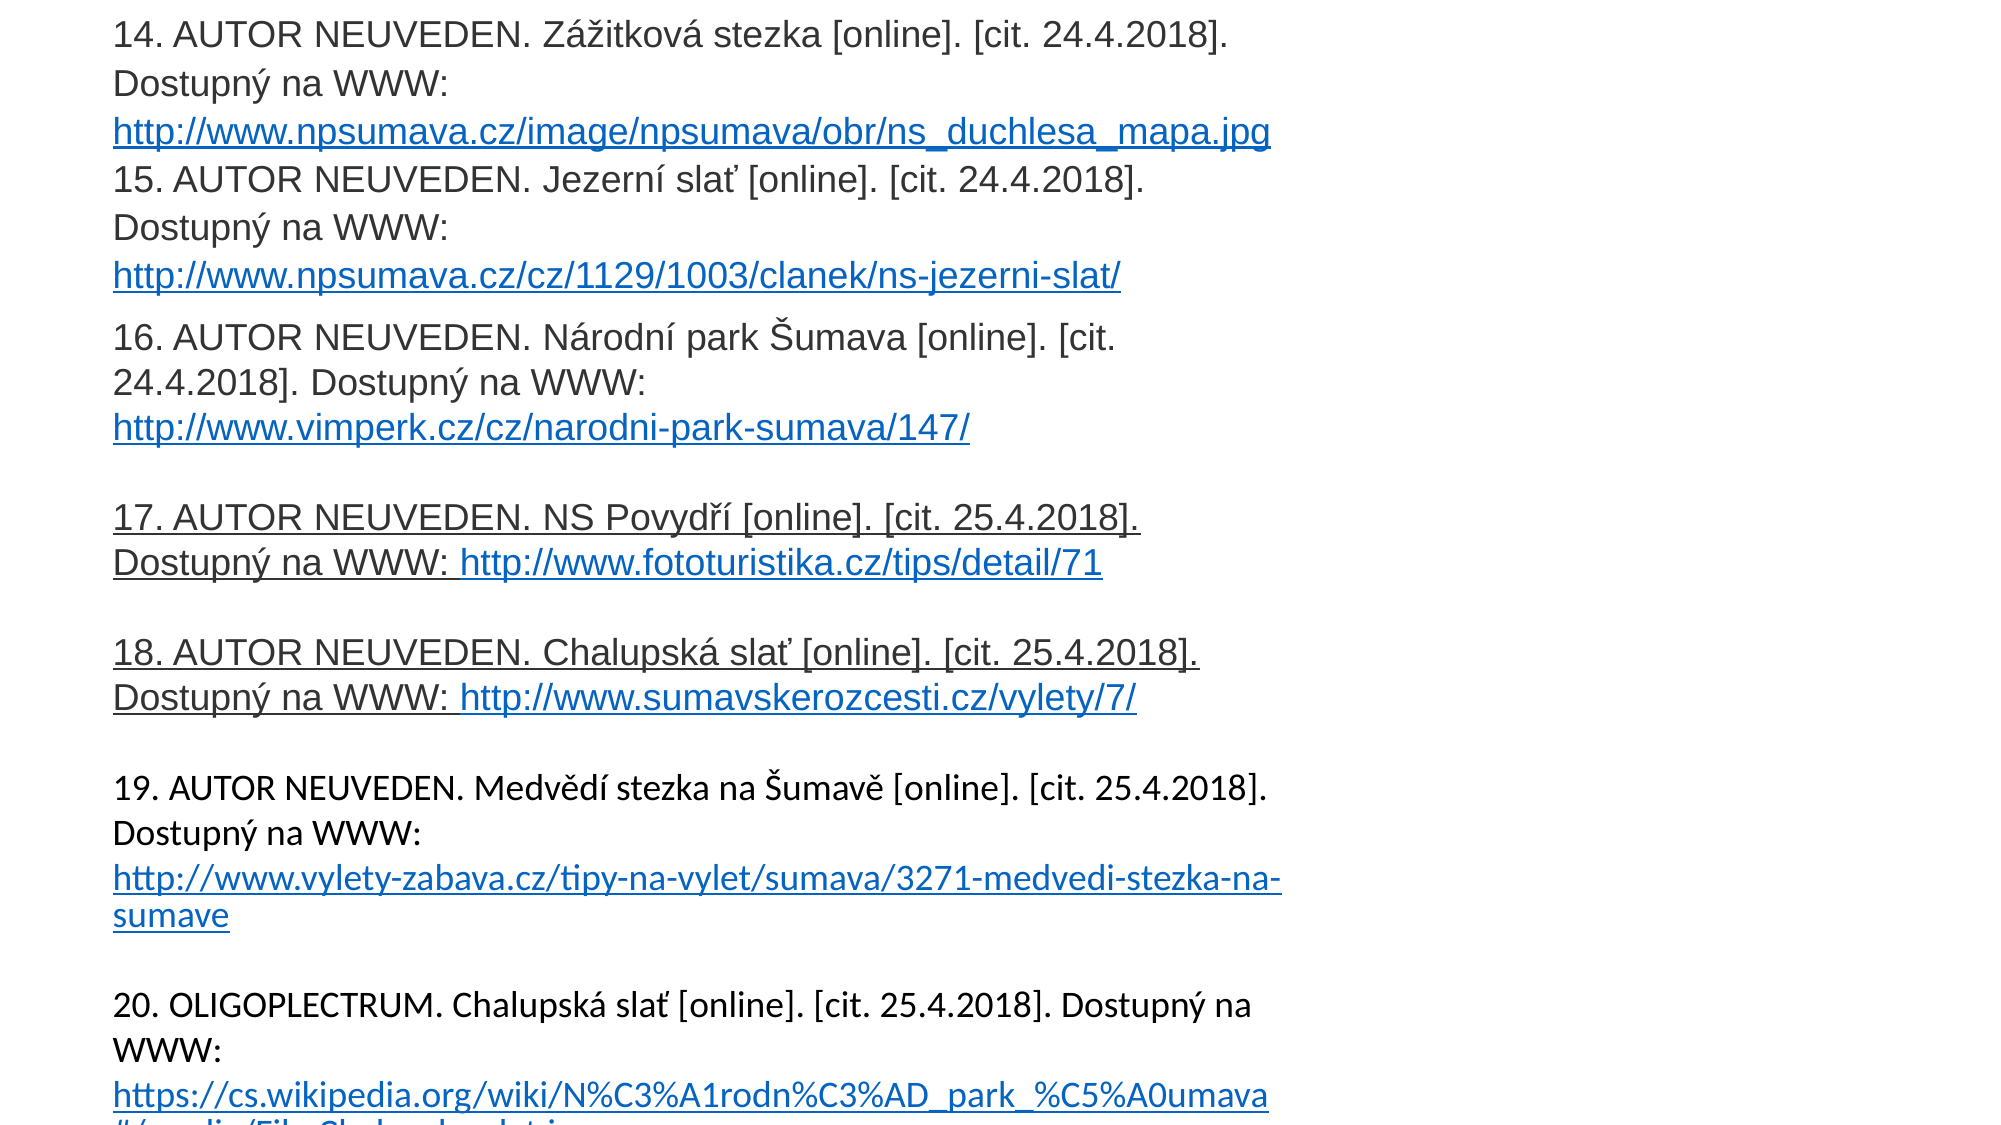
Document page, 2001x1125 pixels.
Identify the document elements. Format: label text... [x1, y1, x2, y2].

text_box 14. AUTOR NEUVEDEN. Zážitková stezka [online]. [cit. 24.4.2018]. Dostupný na WWW: http://www.npsumava.cz/image/npsumava/obr/ns_duchlesa_mapa.jpg 15. AUTOR NEUVEDEN. Jezerní slať [online]. [cit. 24.4.2018]. Dostupný na WWW: http://www.npsumava.cz/cz/1129/1003/clanek/ns-jezerni-slat/ 16. AUTOR NEUVEDEN. Národní park Šumava [online]. [cit. 24.4.2018]. Dostupný na WWW: http://www.vimperk.cz/cz/narodni-park-sumava/147/ 17. AUTOR NEUVEDEN. NS Povydří [online]. [cit. 25.4.2018]. Dostupný na WWW: http://www.fototuristika.cz/tips/detail/71 18. AUTOR NEUVEDEN. Chalupská slať [online]. [cit. 25.4.2018]. Dostupný na WWW: http://www.sumavskerozcesti.cz/vylety/7/ 19. AUTOR NEUVEDEN. Medvědí stezka na Šumavě [online]. [cit. 25.4.2018]. Dostupný na WWW: http://www.vylety-zabava.cz/tipy-na-vylet/sumava/3271-medvedi-stezka-na-sumave 20. OLIGOPLECTRUM. Chalupská slať [online]. [cit. 25.4.2018]. Dostupný na WWW: https://cs.wikipedia.org/wiki/N%C3%A1rodn%C3%AD_park_%C5%A0umava#/media/File:Chalupska-slat.jpg [97, 0, 1298, 1125]
